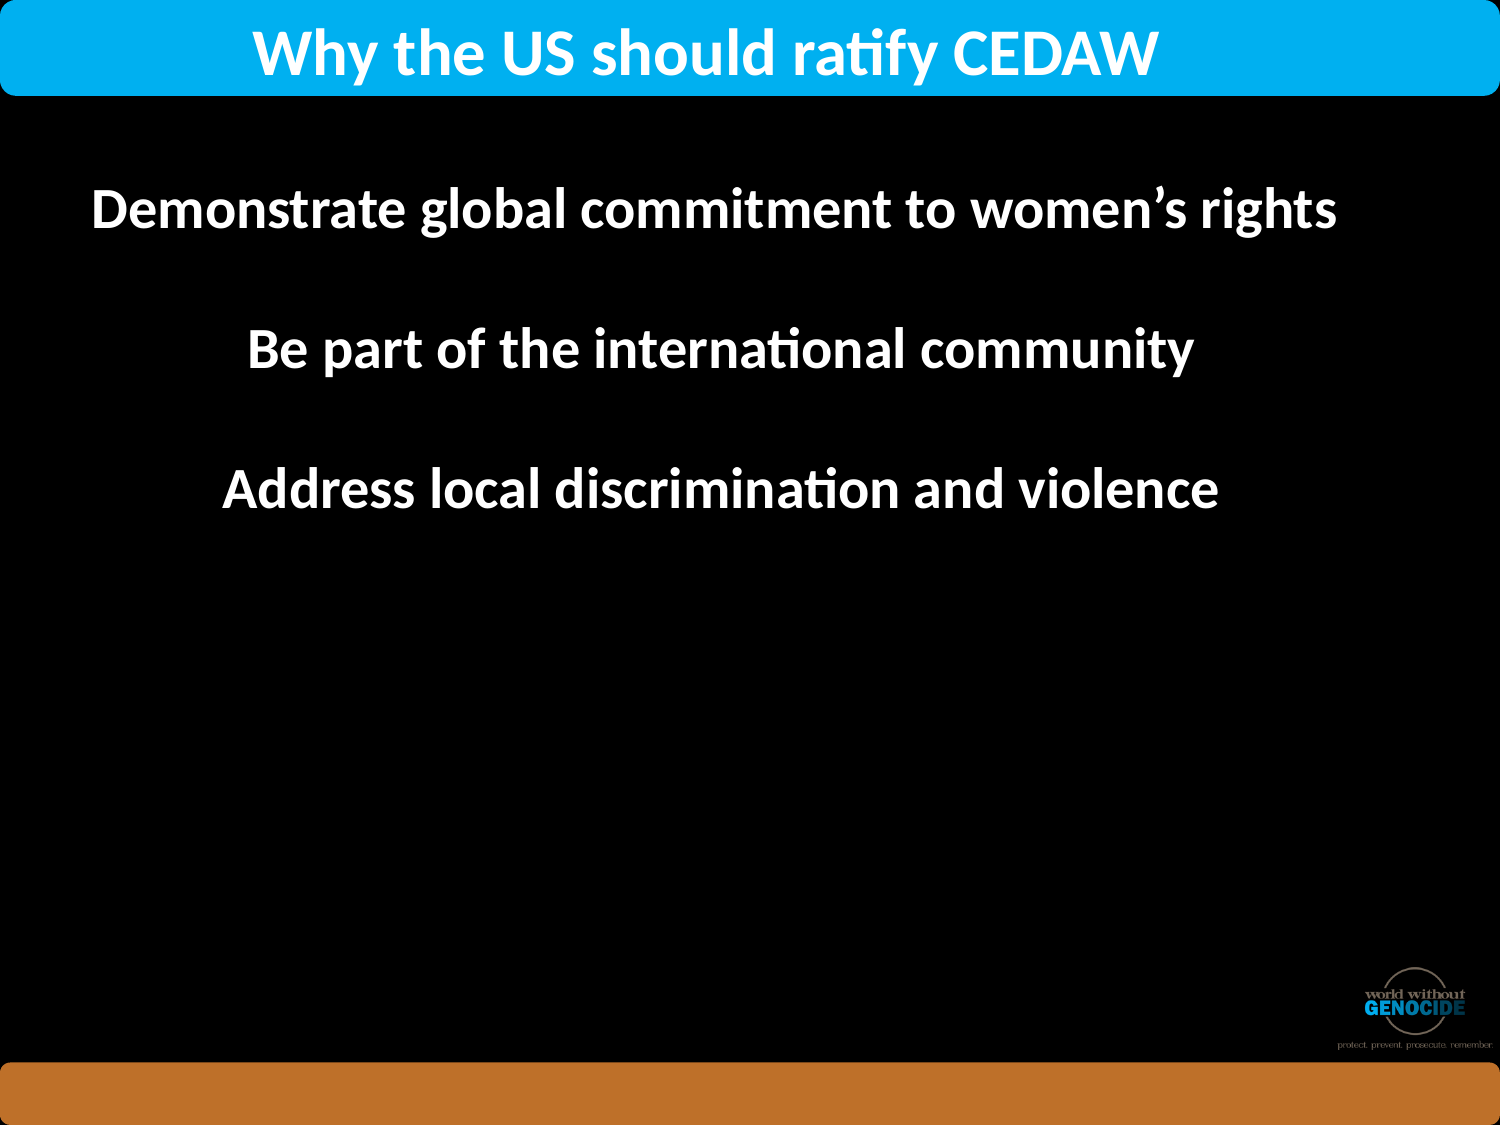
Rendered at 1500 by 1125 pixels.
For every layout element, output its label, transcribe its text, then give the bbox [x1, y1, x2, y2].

text_box [0, 1060, 1500, 1125]
text_box Why the US should ratify CEDAW [237, 1, 1414, 97]
text_box [0, 0, 1500, 98]
text_box Demonstrate global commitment to women’s rights Be part of the international community Address local discrimination and violence [0, 163, 1443, 528]
picture [1337, 967, 1493, 1051]
